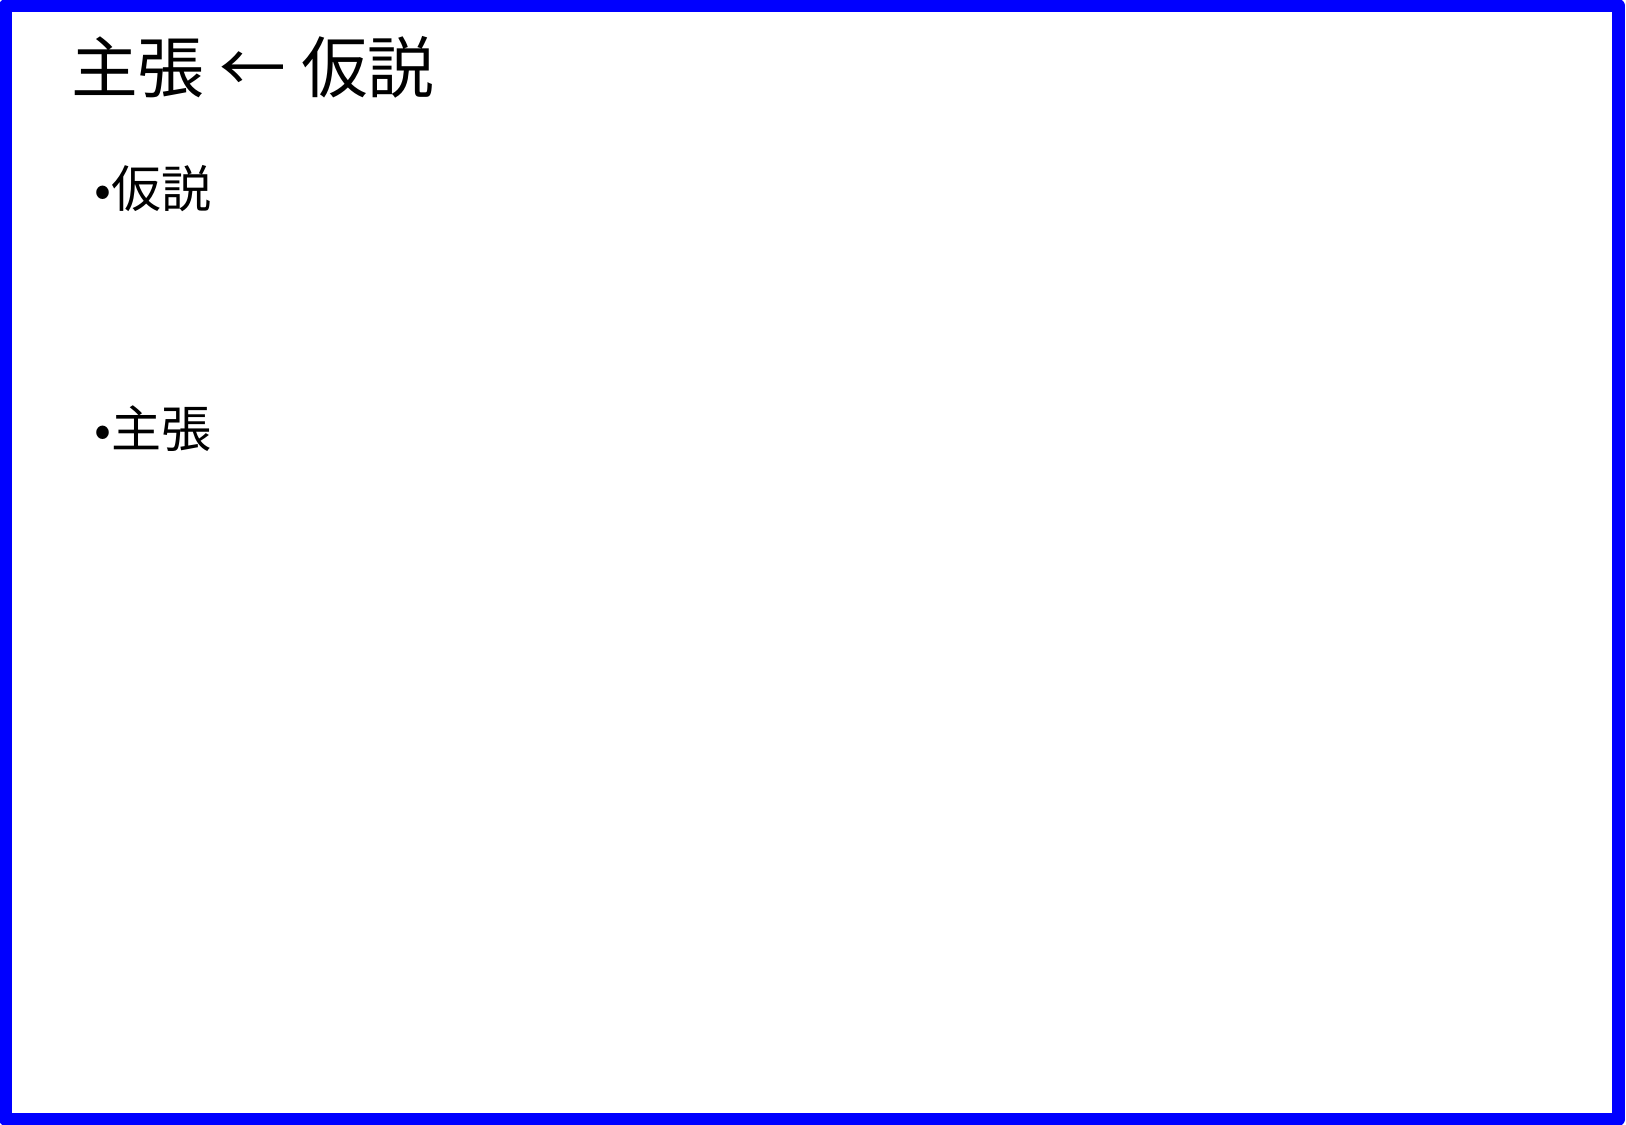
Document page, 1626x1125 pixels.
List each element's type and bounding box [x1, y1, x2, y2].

text_box [4, 3, 1621, 1121]
